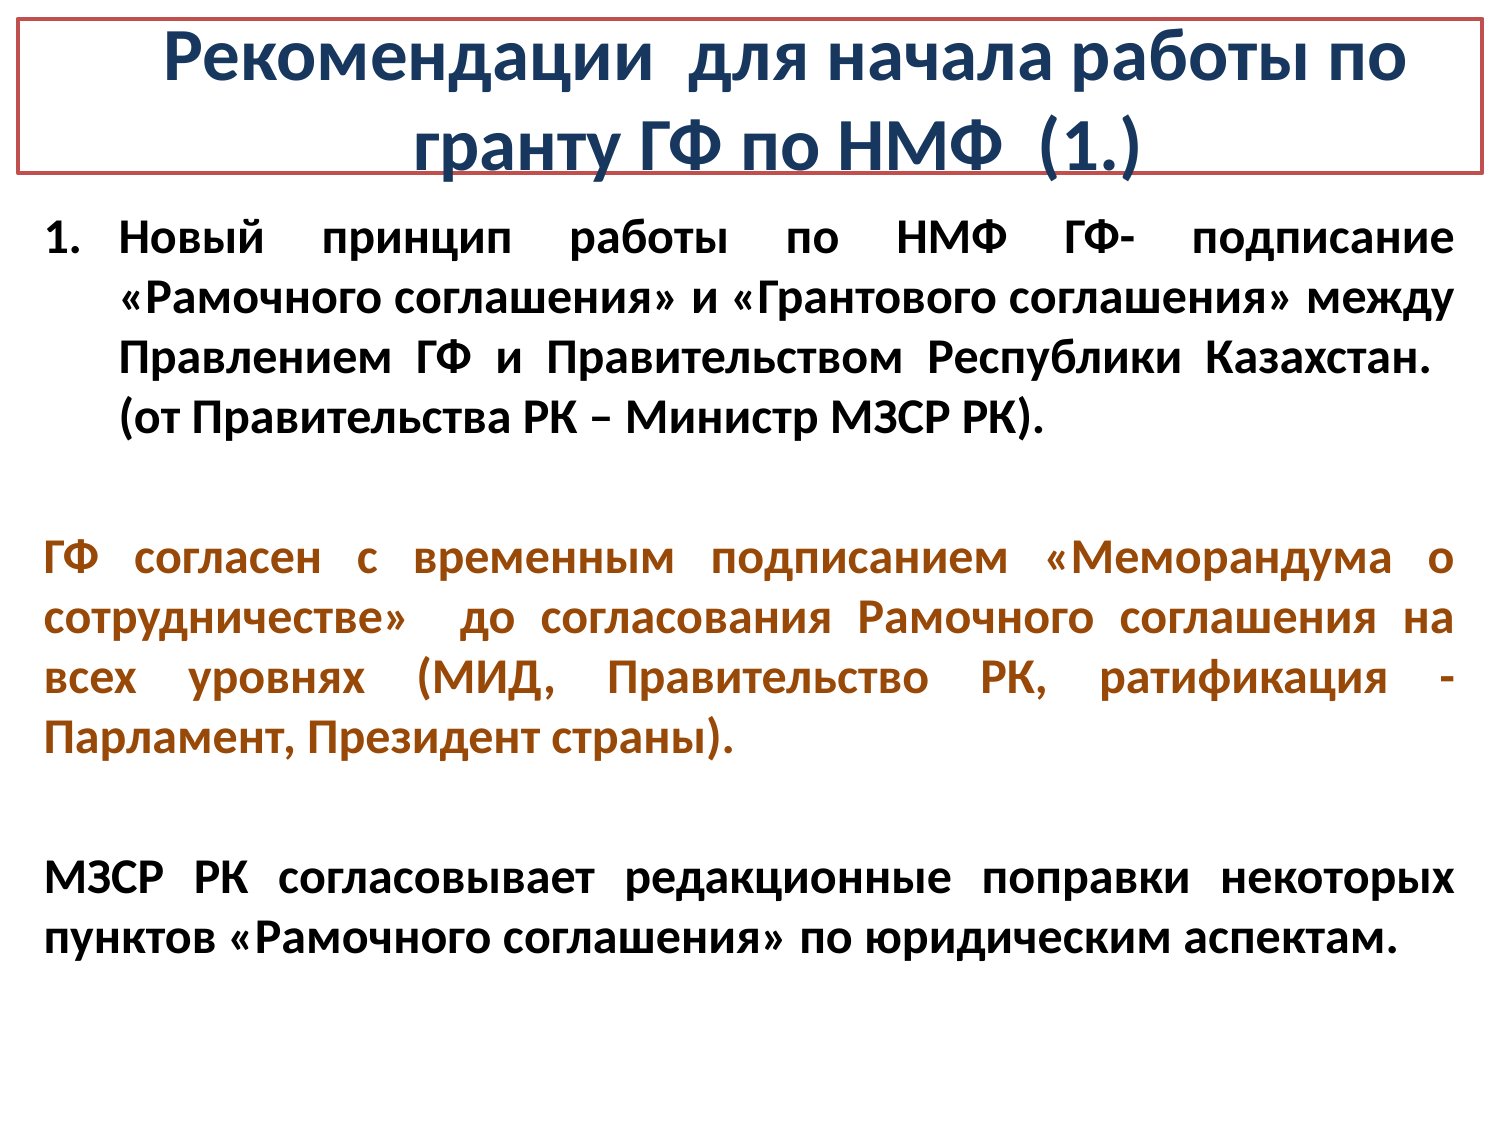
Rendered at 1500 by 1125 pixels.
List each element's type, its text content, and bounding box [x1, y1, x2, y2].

title Рекомендации для начала работы по гранту ГФ по НМФ (1.) [17, 19, 1483, 173]
list Новый принцип работы по НМФ ГФ- подписание «Рамочного соглашения» и «Грантового соглашения» между Правлением ГФ и Правительством Республики Казахстан. (от Правительства РК – Министр МЗСР РК). ГФ согласен с временным подписанием «Меморандума о сотрудничестве» до согласования Рамочного соглашения на всех уровнях (МИД, Правительство РК, ратификация - Парламент, Президент страны). МЗСР РК согласовывает редакционные поправки некоторых пунктов «Рамочного соглашения» по юридическим аспектам. [28, 196, 1471, 1083]
